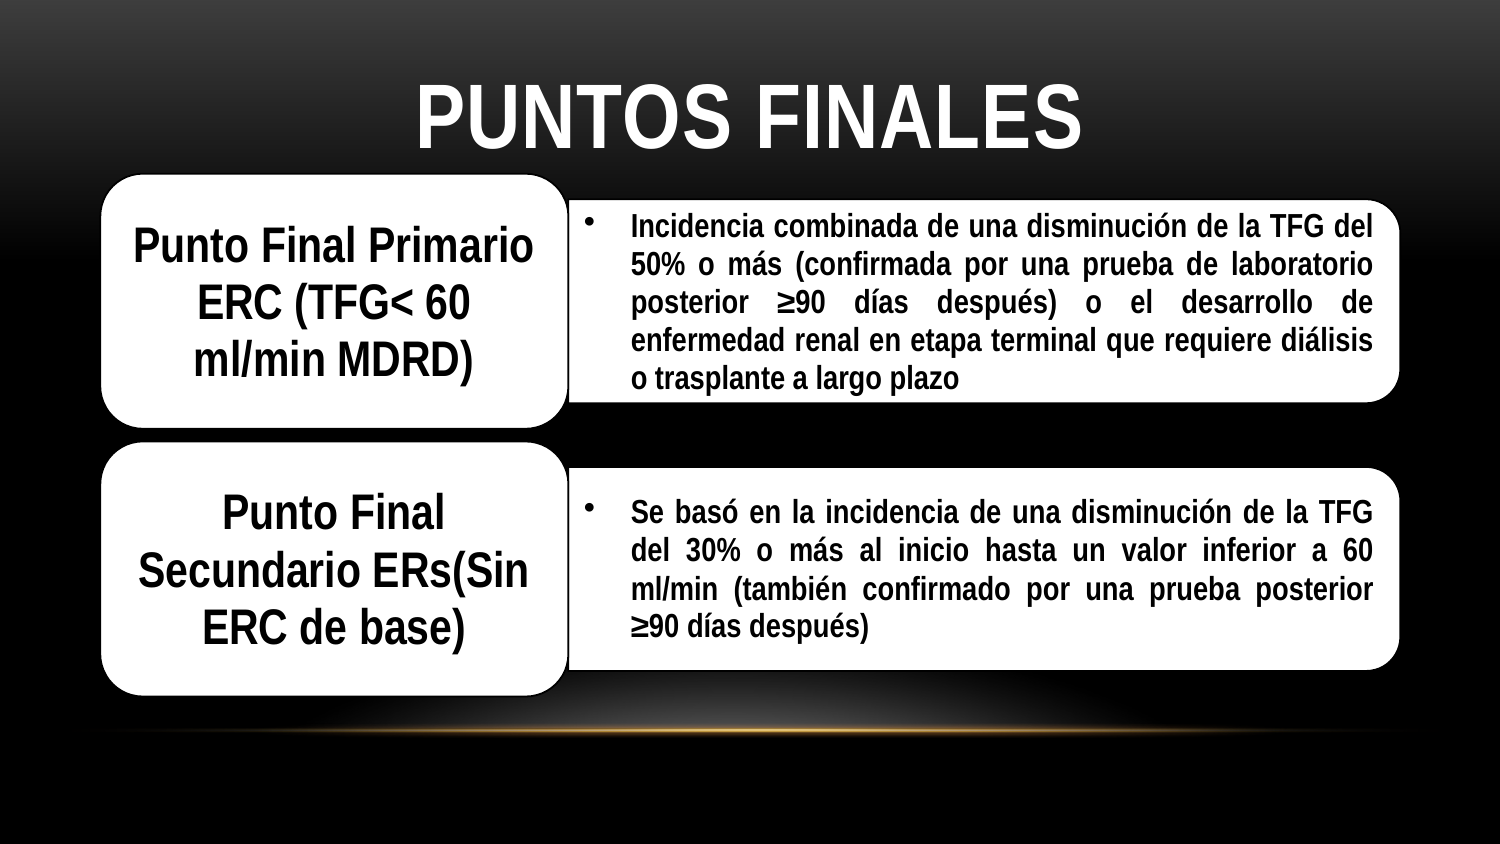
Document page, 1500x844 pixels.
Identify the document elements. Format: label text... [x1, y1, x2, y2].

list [100, 173, 1401, 697]
title Puntos finales [99, 33, 1400, 175]
picture [0, 0, 1500, 844]
